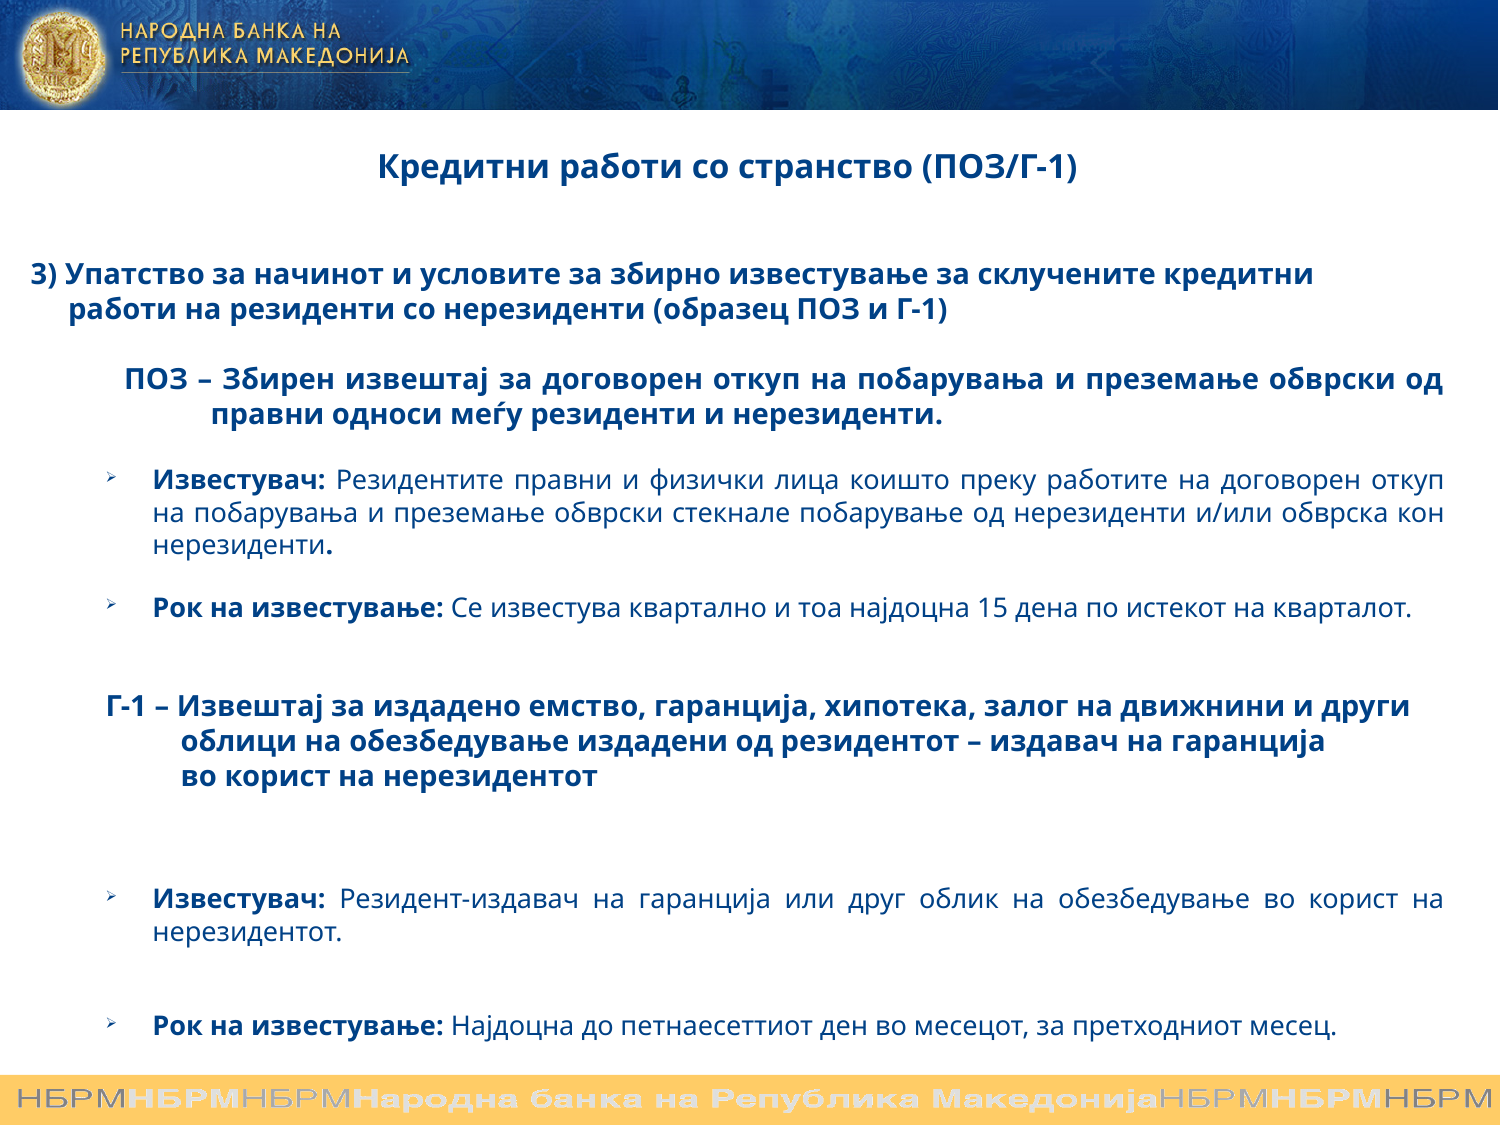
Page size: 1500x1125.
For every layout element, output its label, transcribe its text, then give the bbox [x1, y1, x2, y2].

picture [15, 1089, 1491, 1113]
text_box Кредитни работи со странство (ПОЗ/Г-1) [362, 137, 1113, 253]
list 3) Упатство за начинот и условите за збирно известување за склучените кредитни работи на резиденти со нерезиденти (образец ПОЗ и Г-1) ПОЗ – Збирен извештај за договорен откуп на побарувања и преземање обврски од правни односи меѓу резиденти и нерезиденти. Известувач: Резидентите правни и физички лица коишто преку работите на договорен откуп на побарувања и преземање обврски стекнале побарување од нерезиденти и/или обврска кон нерезиденти. Рок на известување: Се известува квартално и тоа најдоцна 15 дена по истекот на кварталот. Г-1 – Извештај за издадено емство, гаранција, хипотека, залог на движнини и други облици на обезбедување издадени од резидентот – издавач на гаранција во корист на нерезидентот Известувач: Резидент-издавач на гаранција или друг облик на обезбедување во корист на нерезидентот. Рок на известување: Најдоцна до петнаесеттиот ден во месецот, за претходниот месец. [15, 217, 1460, 1049]
